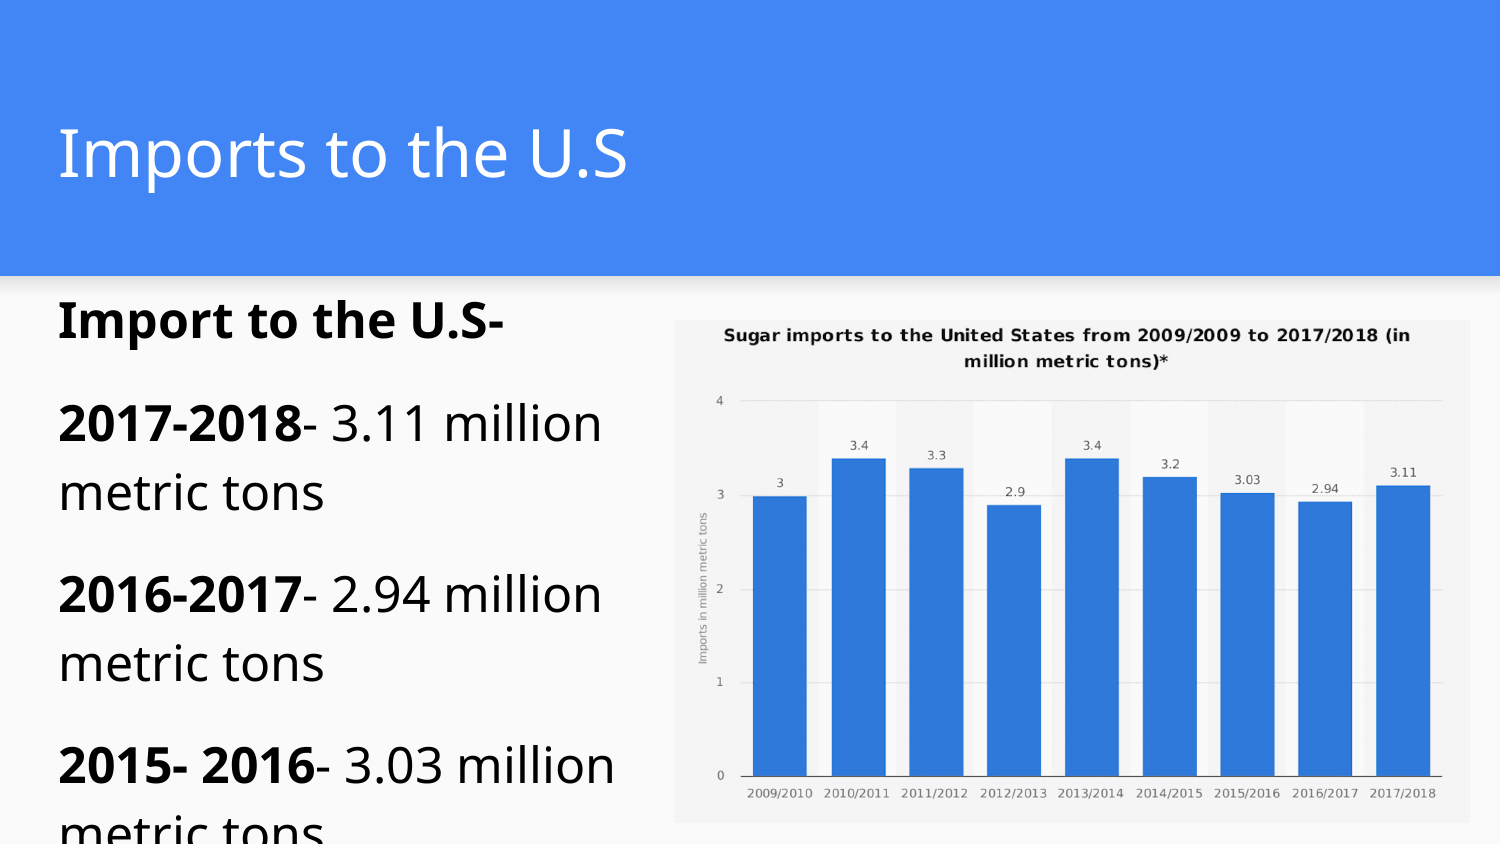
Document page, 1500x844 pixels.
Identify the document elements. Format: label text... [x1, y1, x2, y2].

list Import to the U.S- 2017-2018- 3.11 million metric tons 2016-2017- 2.94 million metric tons 2015- 2016- 3.03 million metric tons [43, 264, 655, 844]
title Imports to the U.S [43, 79, 1393, 206]
picture [674, 320, 1470, 824]
